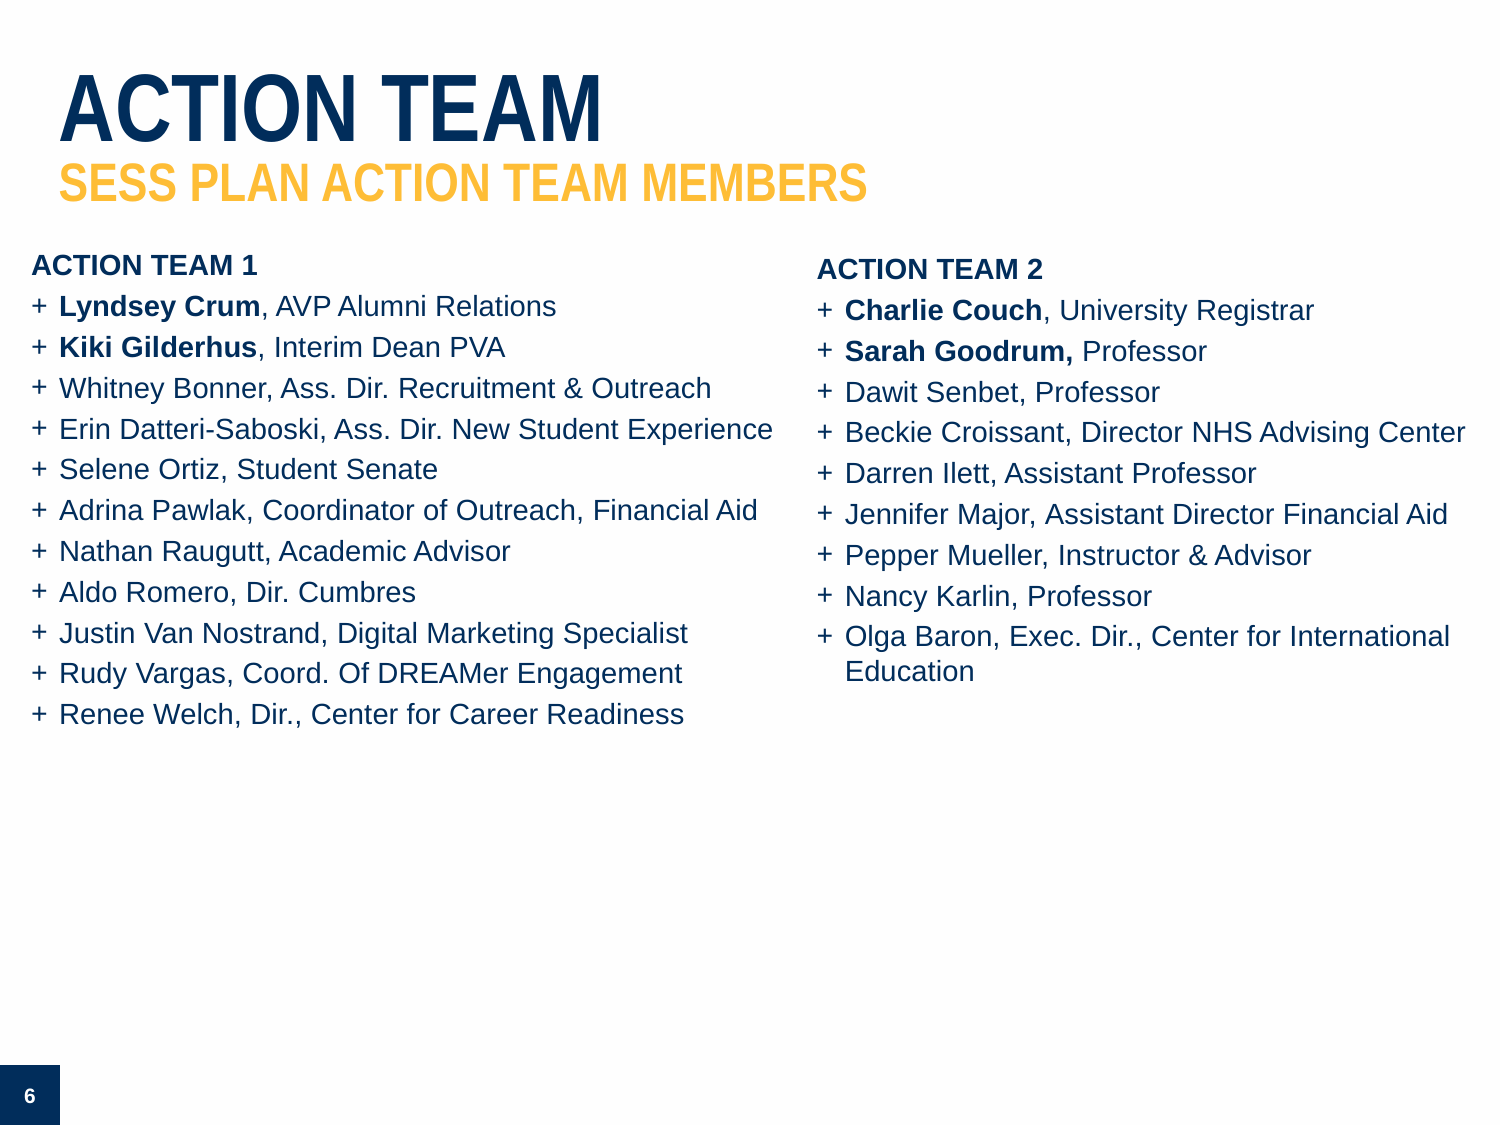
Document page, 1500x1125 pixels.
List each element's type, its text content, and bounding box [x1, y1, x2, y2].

list ACTION TEAM 1 Lyndsey Crum, AVP Alumni Relations Kiki Gilderhus, Interim Dean PVA Whitney Bonner, Ass. Dir. Recruitment & Outreach Erin Datteri-Saboski, Ass. Dir. New Student Experience Selene Ortiz, Student Senate Adrina Pawlak, Coordinator of Outreach, Financial Aid Nathan Raugutt, Academic Advisor Aldo Romero, Dir. Cumbres Justin Van Nostrand, Digital Marketing Specialist Rudy Vargas, Coord. Of DREAMer Engagement Renee Welch, Dir., Center for Career Readiness [16, 239, 793, 653]
slide_number 6 [0, 1065, 60, 1125]
text_box ACTION TEAM 2 Charlie Couch, University Registrar Sarah Goodrum, Professor Dawit Senbet, Professor Beckie Croissant, Director NHS Advising Center Darren Ilett, Assistant Professor Jennifer Major, Assistant Director Financial Aid Pepper Mueller, Instructor & Advisor Nancy Karlin, Professor Olga Baron, Exec. Dir., Center for International Education [801, 242, 1500, 755]
title ACTION teaM SESS Plan ACTION team members [43, 22, 1462, 245]
